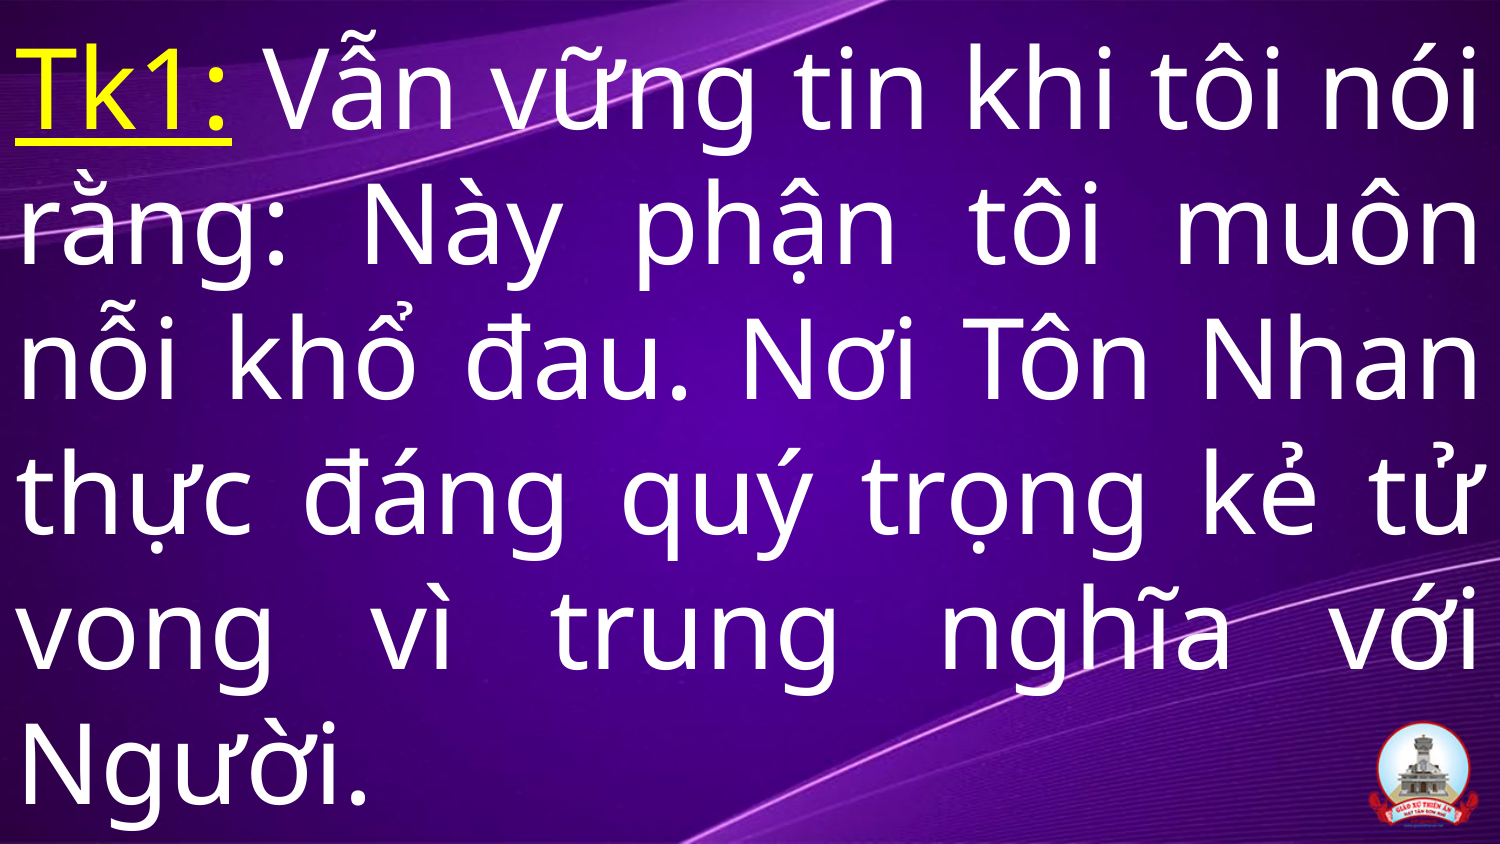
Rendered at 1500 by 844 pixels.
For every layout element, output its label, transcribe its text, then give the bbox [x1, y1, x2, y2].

title Tk1: Vẫn vững tin khi tôi nói rằng: Này phận tôi muôn nỗi khổ đau. Nơi Tôn Nhan thực đáng quý trọng kẻ tử vong vì trung nghĩa với Người. [0, 0, 1500, 844]
